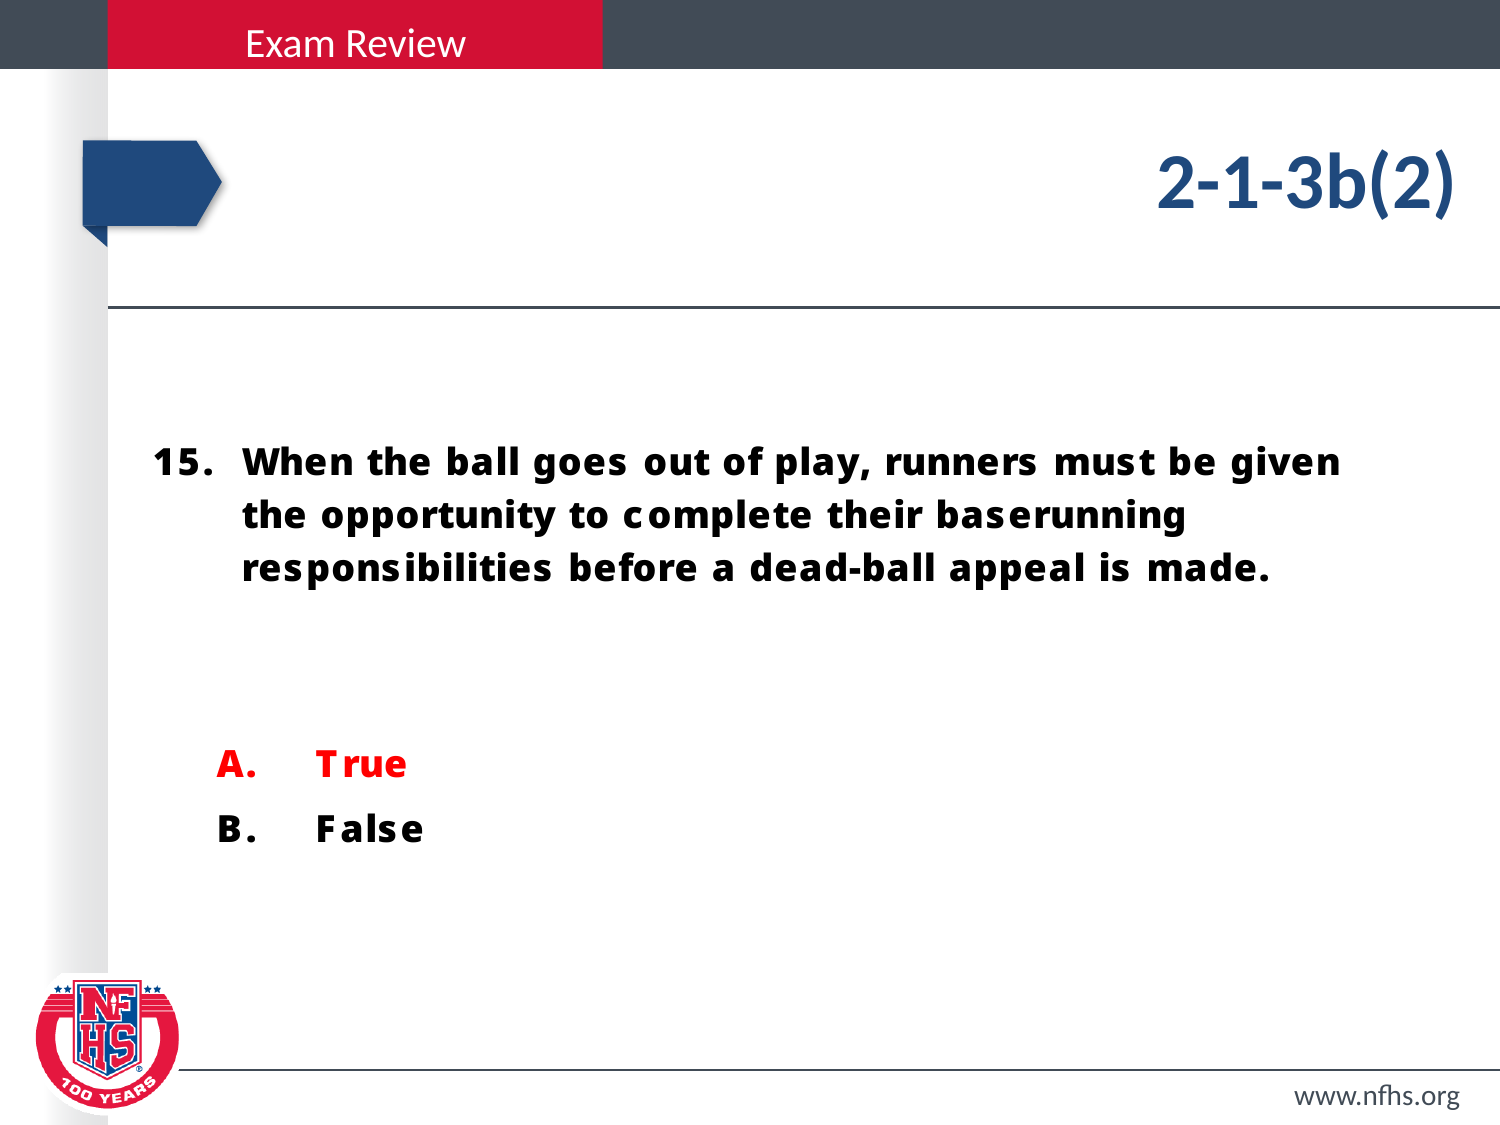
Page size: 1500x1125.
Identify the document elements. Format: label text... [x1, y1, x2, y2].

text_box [152, 292, 1415, 1048]
title 2-1-3b(2) [238, 85, 1473, 285]
picture [25, 967, 188, 1123]
text_box www.nfhs.org [1229, 1068, 1475, 1119]
